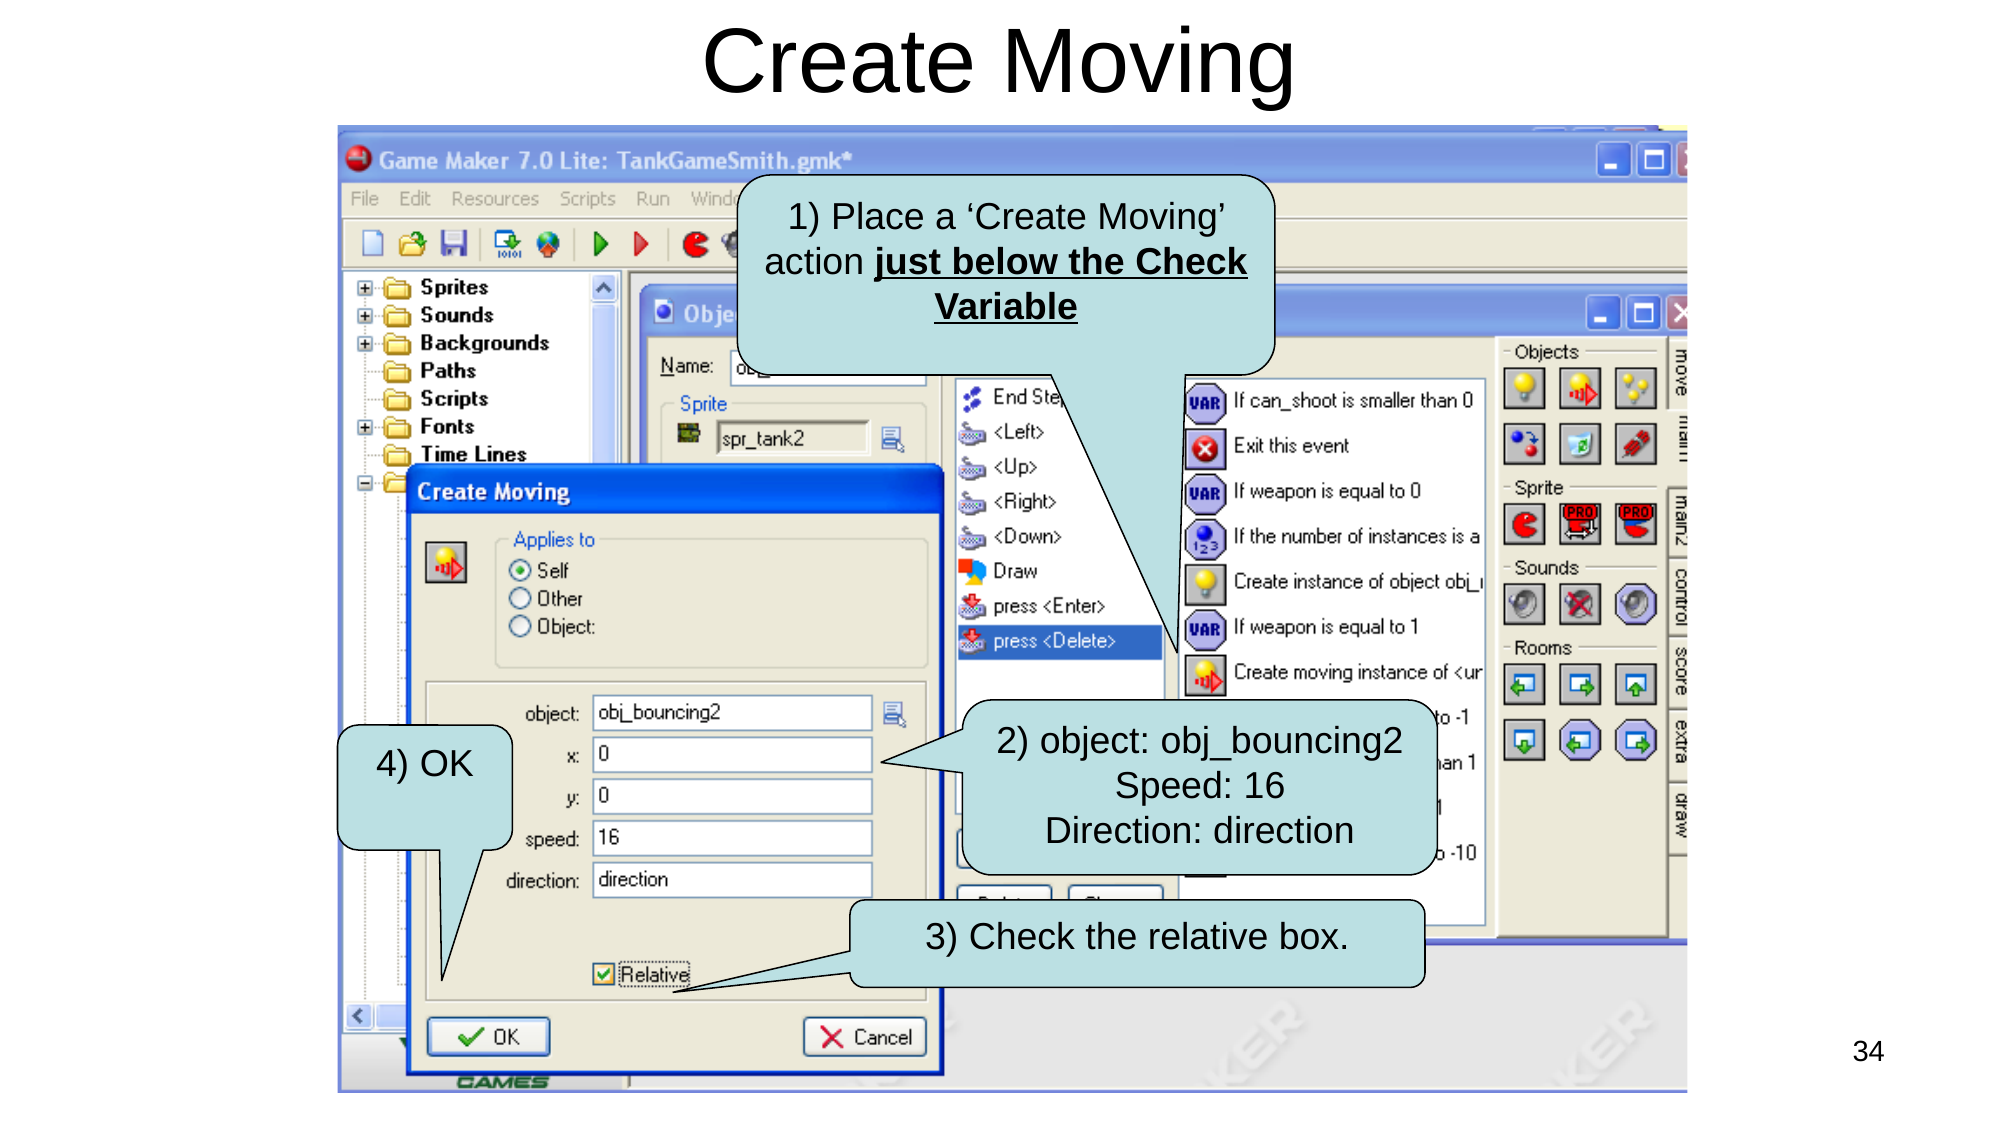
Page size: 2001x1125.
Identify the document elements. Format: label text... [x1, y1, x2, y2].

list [337, 124, 1688, 1093]
title Create Moving [324, 0, 1675, 150]
slide_number 34 [1433, 1024, 1900, 1103]
